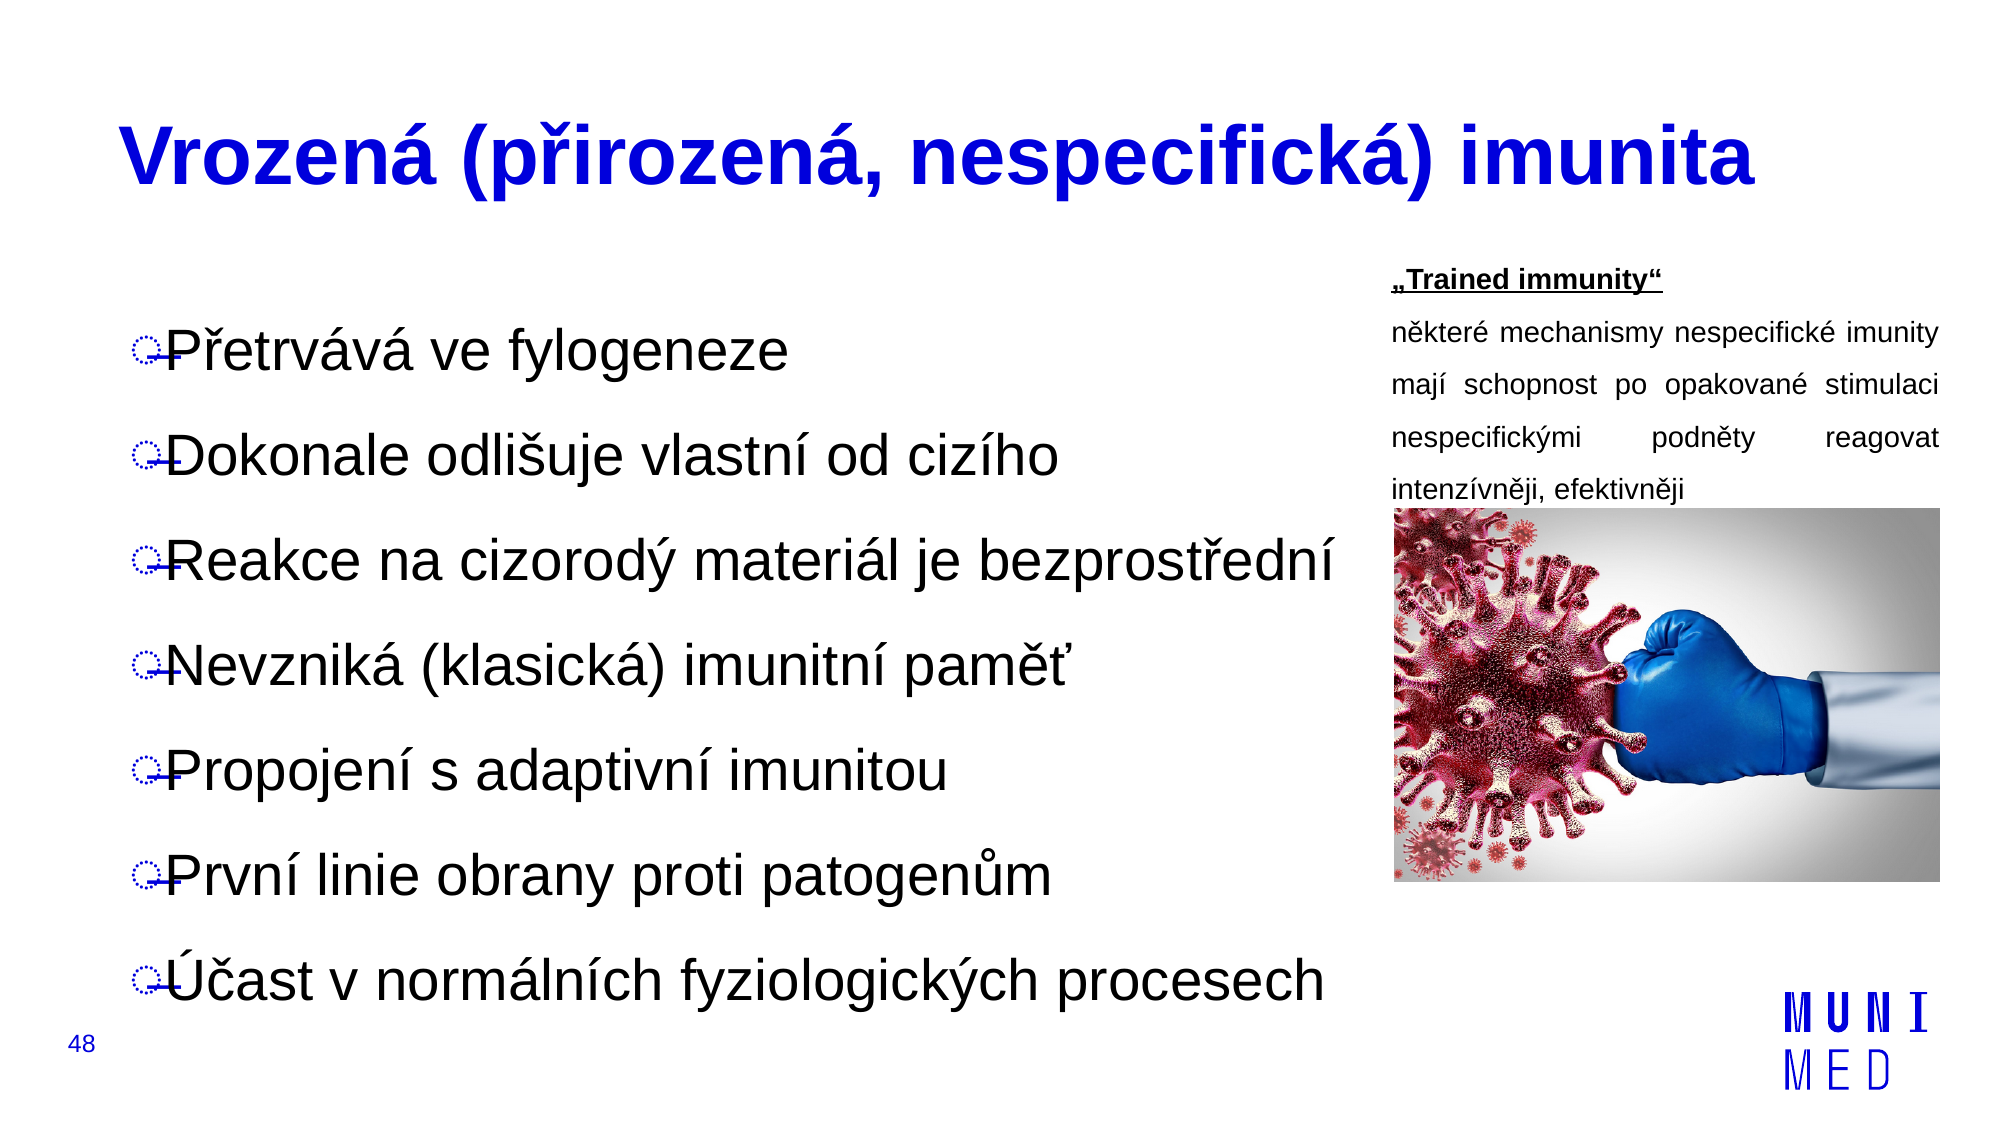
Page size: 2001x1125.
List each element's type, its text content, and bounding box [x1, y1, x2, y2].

slide_number 48 [67, 1021, 110, 1063]
list Přetrvává ve fylogeneze Dokonale odlišuje vlastní od cizího Reakce na cizorodý materiál je bezprostřední Nevzniká (klasická) imunitní paměť Propojení s adaptivní imunitou První linie obrany proti patogenům Účast v normálních fyziologických procesech [118, 277, 1356, 957]
title Vrozená (přirozená, nespecifická) imunita [118, 118, 1883, 193]
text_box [1379, 242, 1941, 923]
